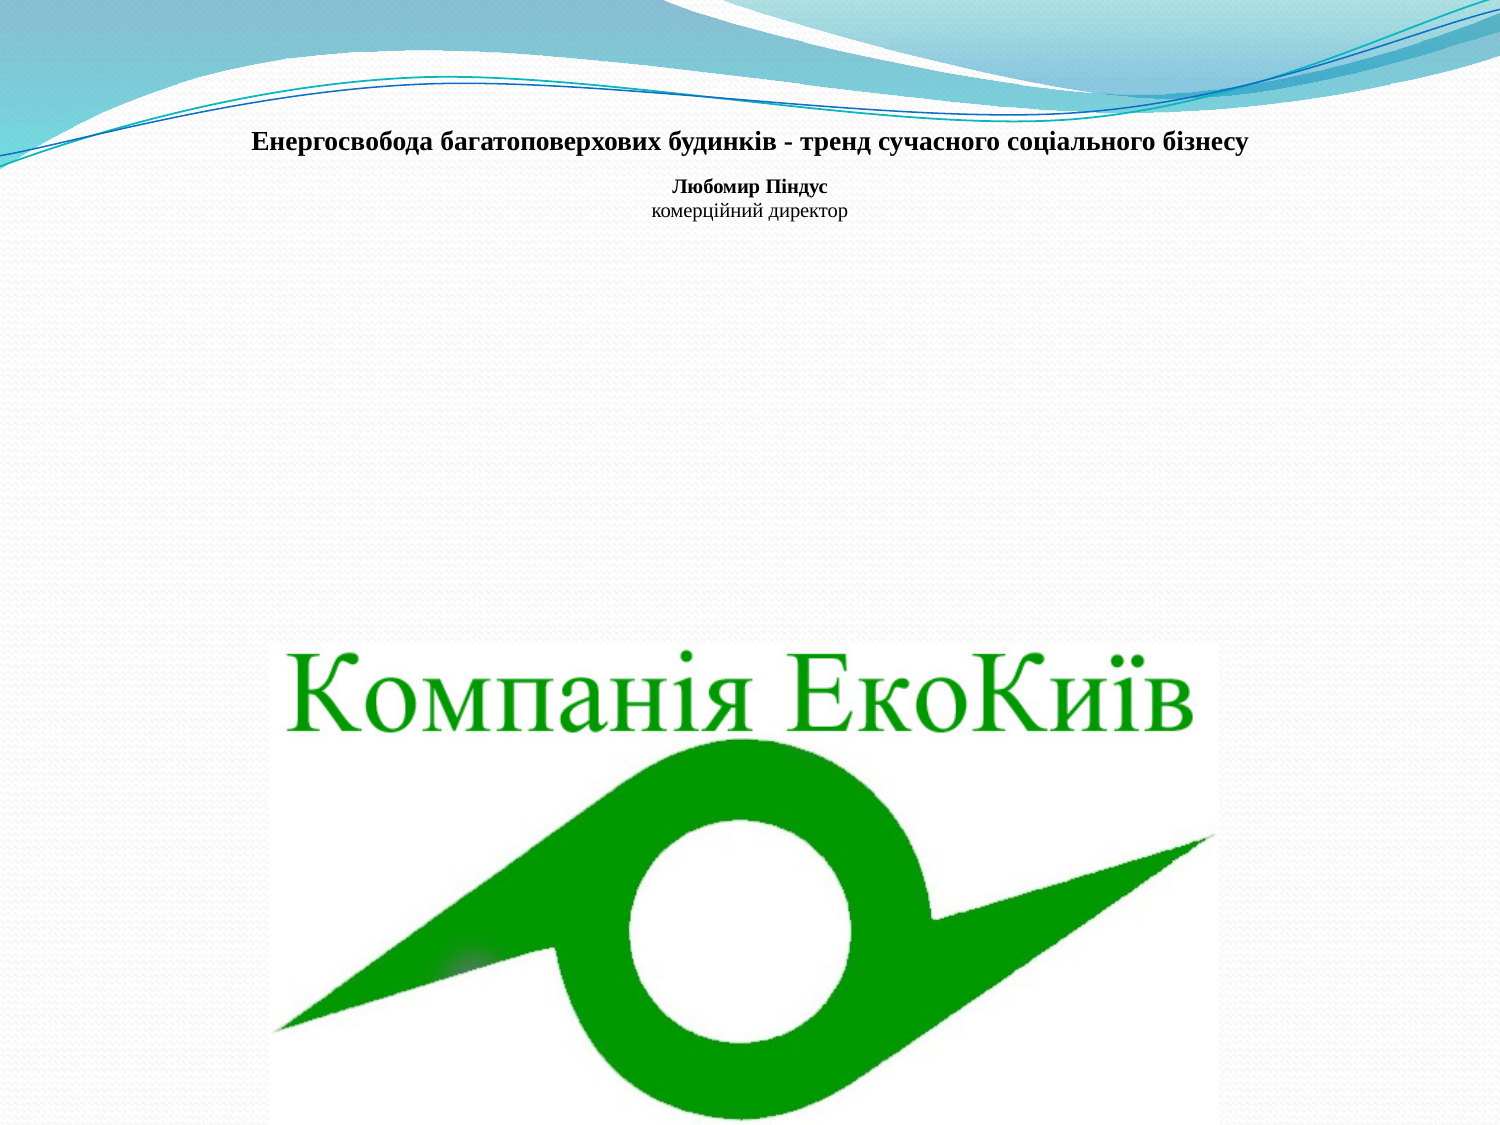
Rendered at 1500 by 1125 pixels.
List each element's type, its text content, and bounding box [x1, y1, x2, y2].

picture [269, 644, 1219, 1125]
title Енергосвобода багатоповерхових будинків - тренд сучасного соціального бізнесу Любомир Піндус комерційний директор [35, 115, 1465, 303]
